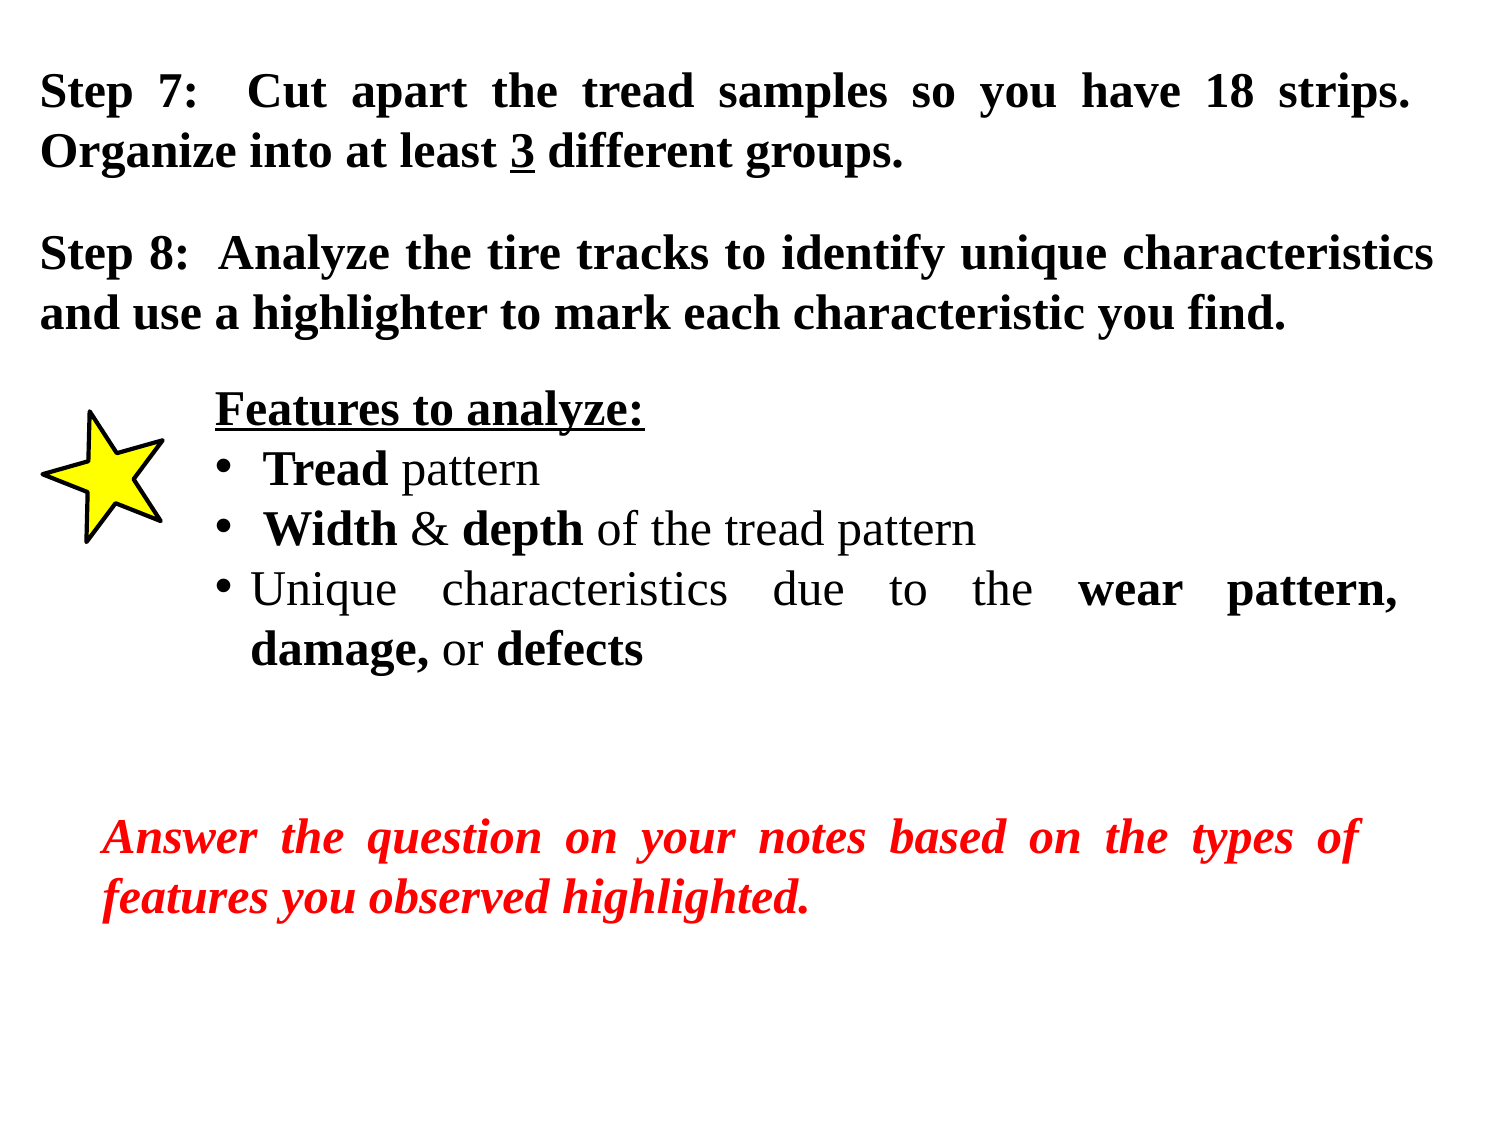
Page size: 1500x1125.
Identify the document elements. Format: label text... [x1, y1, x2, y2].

text_box Step 8: Analyze the tire tracks to identify unique characteristics and use a highlighter to mark each characteristic you find. [24, 212, 1450, 348]
text_box [40, 409, 165, 545]
text_box Step 7: Cut apart the tread samples so you have 18 strips. Organize into at least 3 different groups. [24, 49, 1450, 185]
text_box Answer the question on your notes based on the types of features you observed highlighted. [87, 796, 1375, 932]
text_box Features to analyze: Tread pattern Width & depth of the tread pattern Unique characteristics due to the wear pattern, damage, or defects [199, 367, 1413, 683]
